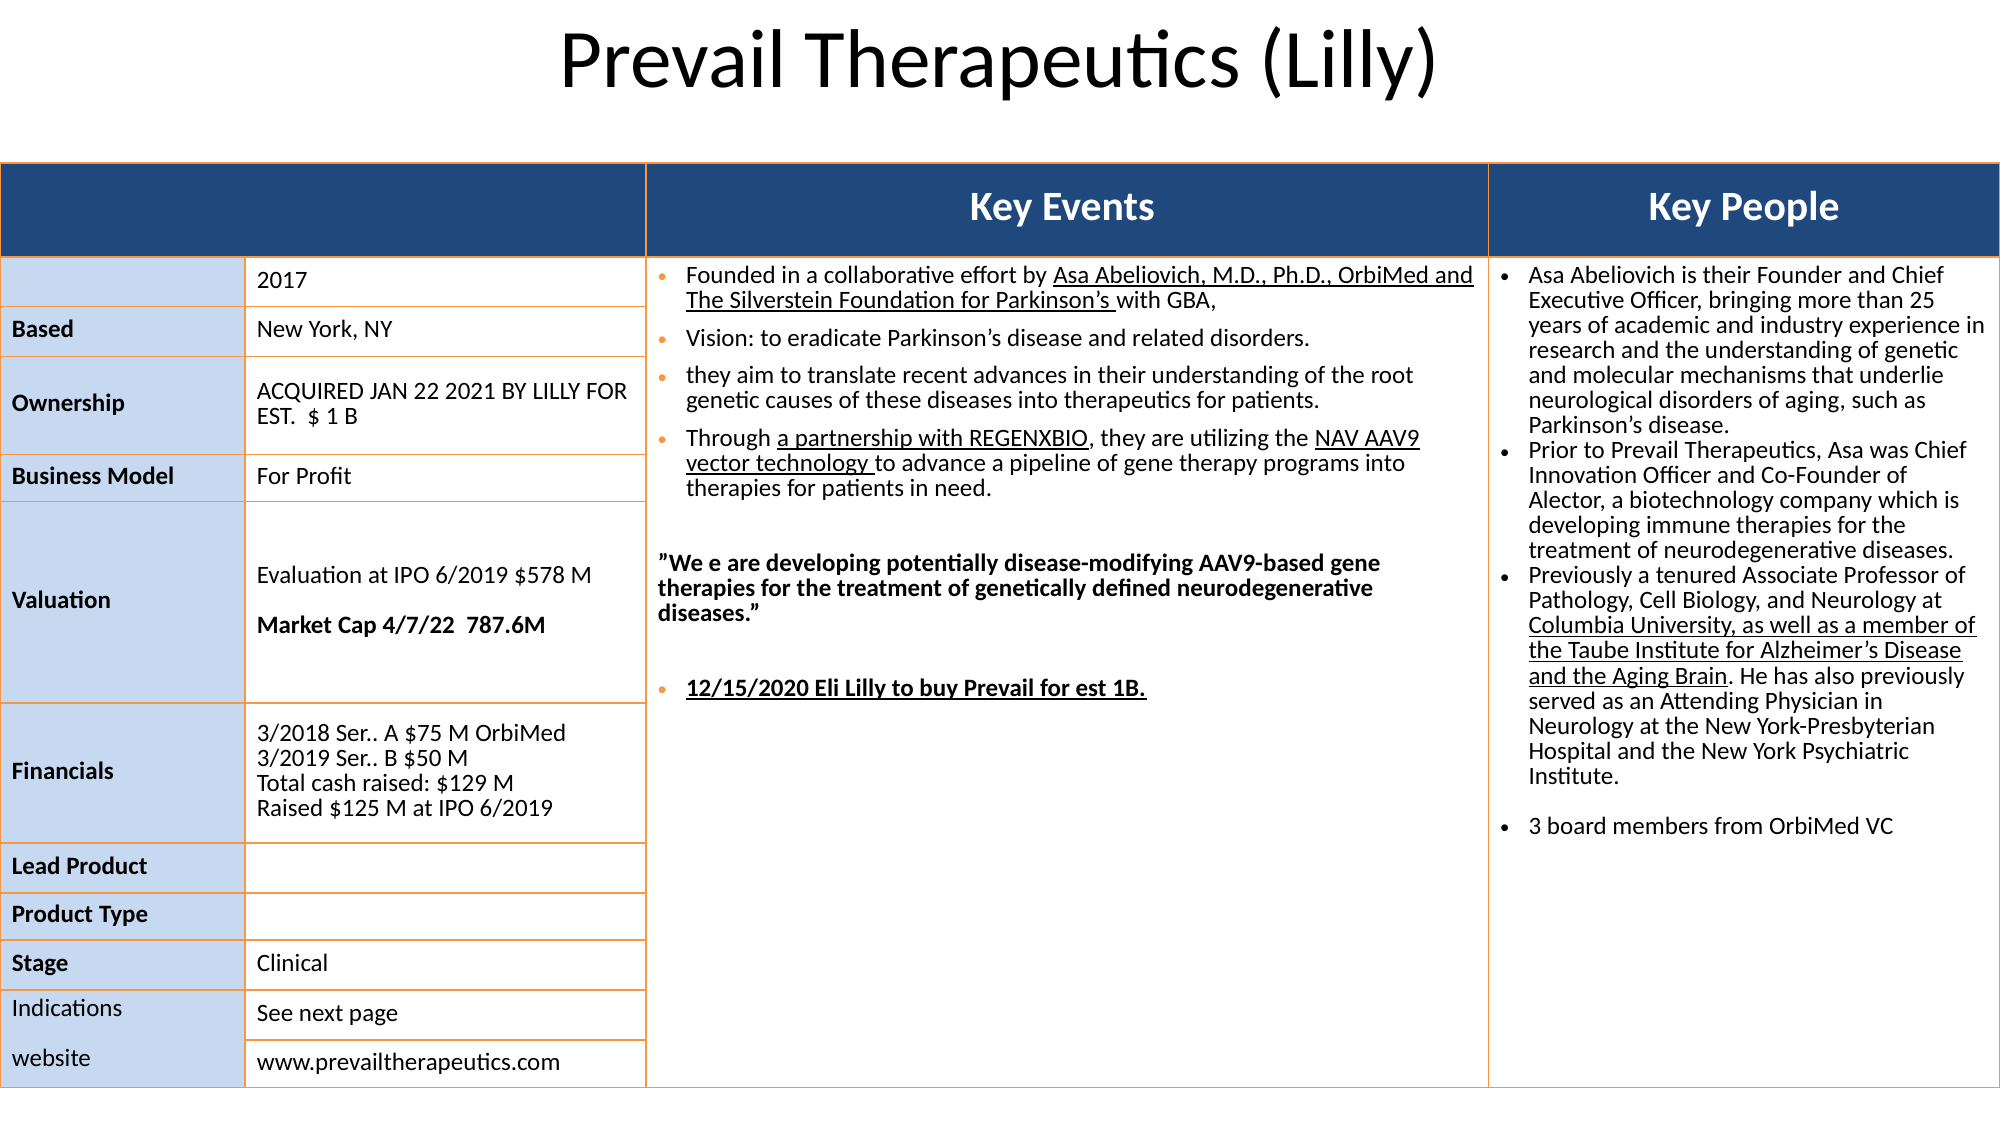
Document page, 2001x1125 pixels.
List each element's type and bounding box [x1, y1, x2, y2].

table_cell [246, 704, 645, 842]
table_cell [246, 894, 645, 939]
table_cell [1, 357, 244, 454]
table_cell [647, 258, 1488, 1087]
title [152, 32, 1848, 76]
table_cell [1, 455, 244, 501]
table_header [647, 164, 1488, 256]
table_cell [246, 258, 645, 306]
table_cell [1, 307, 244, 356]
table_cell [246, 941, 645, 989]
table_cell [246, 1041, 645, 1087]
table_cell [1, 258, 244, 306]
table_cell [1489, 258, 1999, 1087]
table_cell [246, 991, 645, 1039]
table_header [1489, 164, 1999, 256]
table_cell [1, 894, 244, 939]
table_cell [246, 502, 645, 702]
table_header [1, 164, 645, 256]
table_cell [1, 704, 244, 842]
table_cell [1, 941, 244, 989]
table_cell [1, 991, 244, 1087]
table_cell [246, 357, 645, 454]
table_cell [246, 455, 645, 501]
table_cell [246, 307, 645, 356]
table_cell [1, 844, 244, 892]
table_cell [1, 502, 244, 702]
table_cell [246, 844, 645, 892]
